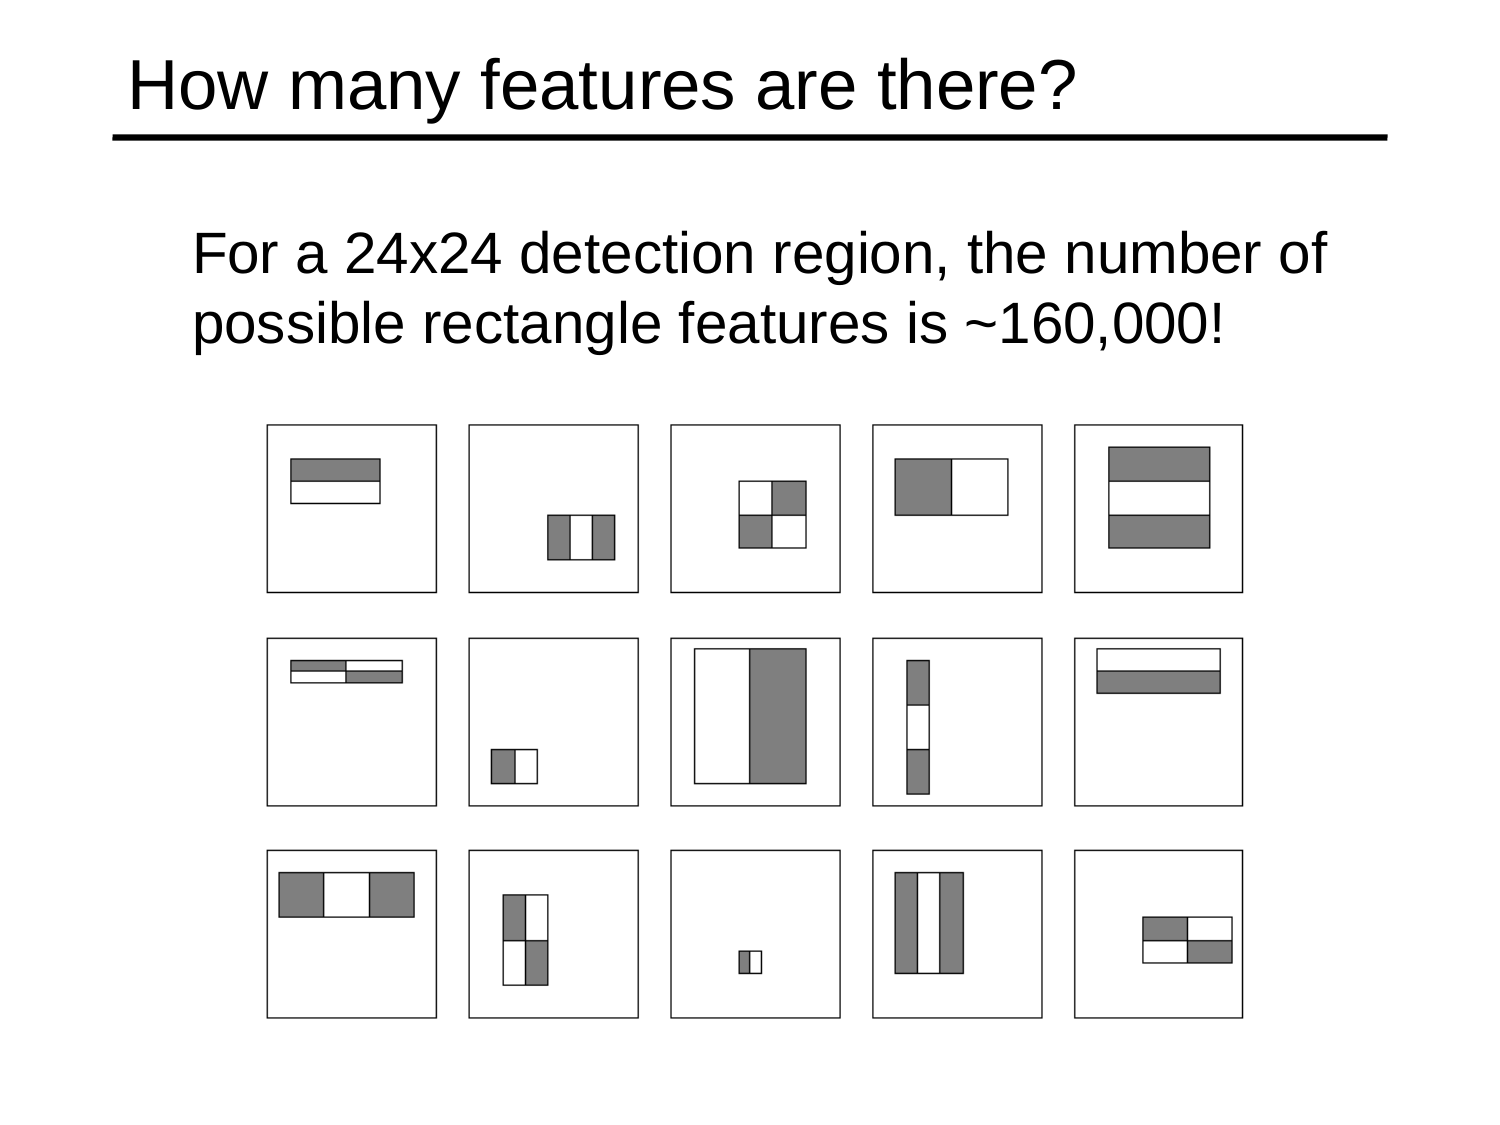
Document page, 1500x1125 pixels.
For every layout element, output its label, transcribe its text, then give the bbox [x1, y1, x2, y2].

list For a 24x24 detection region, the number of possible rectangle features is ~160,000! [177, 208, 1376, 1013]
title How many features are there? [112, 12, 1388, 150]
picture [99, 375, 1263, 1113]
